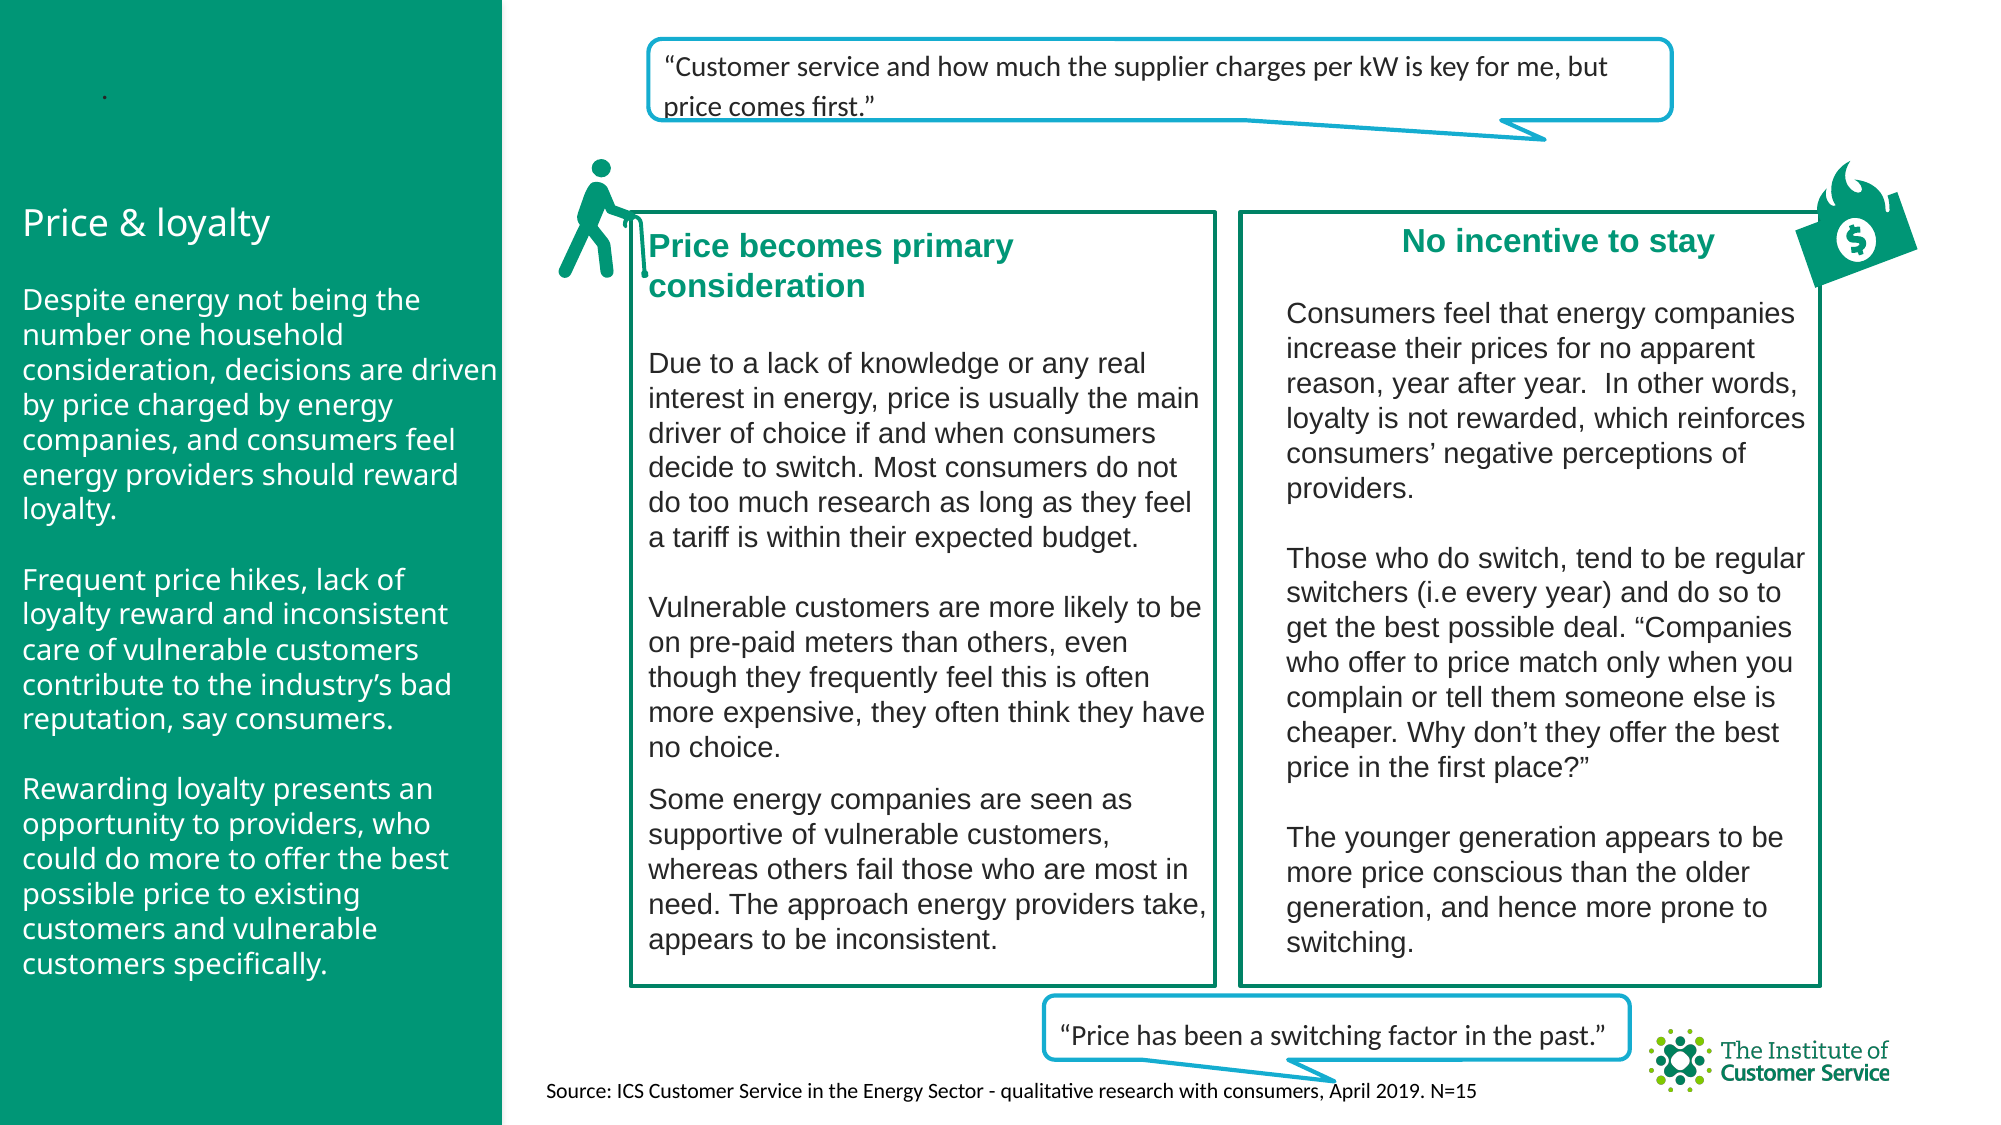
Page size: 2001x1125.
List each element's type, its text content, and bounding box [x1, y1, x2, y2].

text_box [648, 38, 1672, 140]
text_box [1795, 160, 1918, 288]
text_box No incentive to stay Consumers feel that energy companies increase their prices for no apparent reason, year after year. In other words, loyalty is not rewarded, which reinforces consumers’ negative perceptions of providers. Those who do switch, tend to be regular switchers (i.e every year) and do so to get the best possible deal. “Companies who offer to price match only when you complain or tell them someone else is cheaper. Why don’t they offer the best price in the first place?” The younger generation appears to be more price conscious than the older generation, and hence more prone to switching. [1271, 211, 1846, 869]
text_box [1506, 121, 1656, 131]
text_box “Customer service and how much the supplier charges per kW is key for me, but price comes first.” [648, 34, 1656, 48]
list Price becomes primary consideration Due to a lack of knowledge or any real interest in energy, price is usually the main driver of choice if and when consumers decide to switch. Most consumers do not do too much research as long as they feel a tariff is within their expected budget. Vulnerable customers are more likely to be on pre-paid meters than others, even though they frequently feel this is often more expensive, they often think they have no choice. Some energy companies are seen as supportive of vulnerable customers, whereas others fail those who are most in need. The approach energy providers take, appears to be inconsistent. [648, 224, 1210, 882]
text_box [1043, 995, 1630, 1082]
text_box “Customer service and how much the supplier charges per kW is key for me, but price comes first.” [648, 111, 1395, 131]
text_box “Price has been a switching factor in the past.” [1623, 1009, 2000, 1060]
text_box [557, 158, 649, 280]
picture [1649, 1060, 1890, 1092]
text_box [1240, 211, 1821, 987]
text_box [630, 212, 1215, 986]
text_box Price & loyalty Despite energy not being the number one household consideration, decisions are driven by price charged by energy companies, and consumers feel energy providers should reward loyalty. Frequent price hikes, lack of loyalty reward and inconsistent care of vulnerable customers contribute to the industry’s bad reputation, say consumers. Rewarding loyalty presents an opportunity to providers, who could do more to offer the best possible price to existing customers and vulnerable customers specifically. [22, 198, 501, 700]
text_box . [85, 63, 1086, 150]
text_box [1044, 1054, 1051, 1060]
text_box Source: ICS Customer Service in the Energy Sector - qualitative research with consumers, April 2019. N=15 [531, 1069, 1588, 1112]
